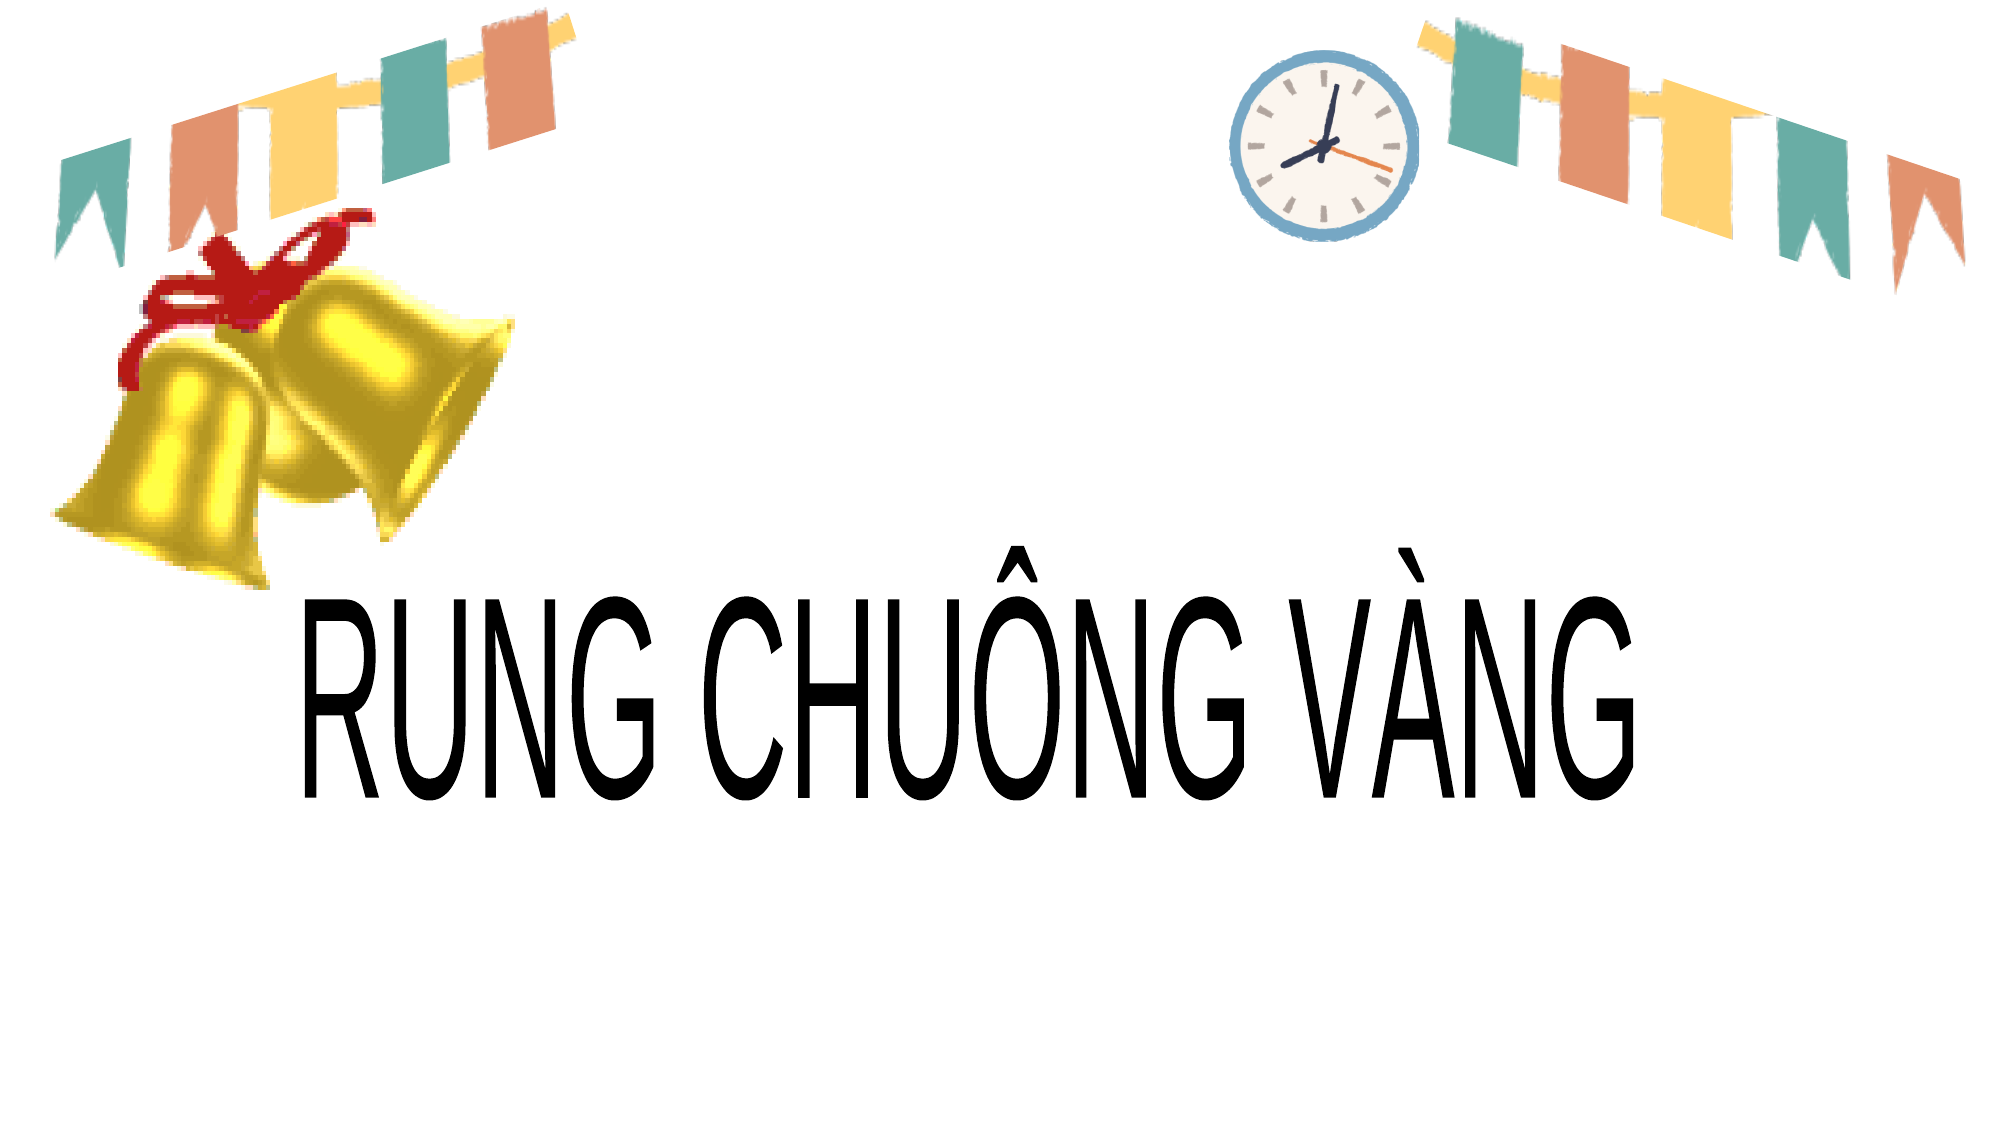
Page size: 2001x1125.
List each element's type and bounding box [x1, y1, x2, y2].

text_box [1415, 0, 2000, 318]
picture [0, 179, 520, 663]
text_box [7, 0, 601, 179]
text_box [1229, 50, 1420, 242]
